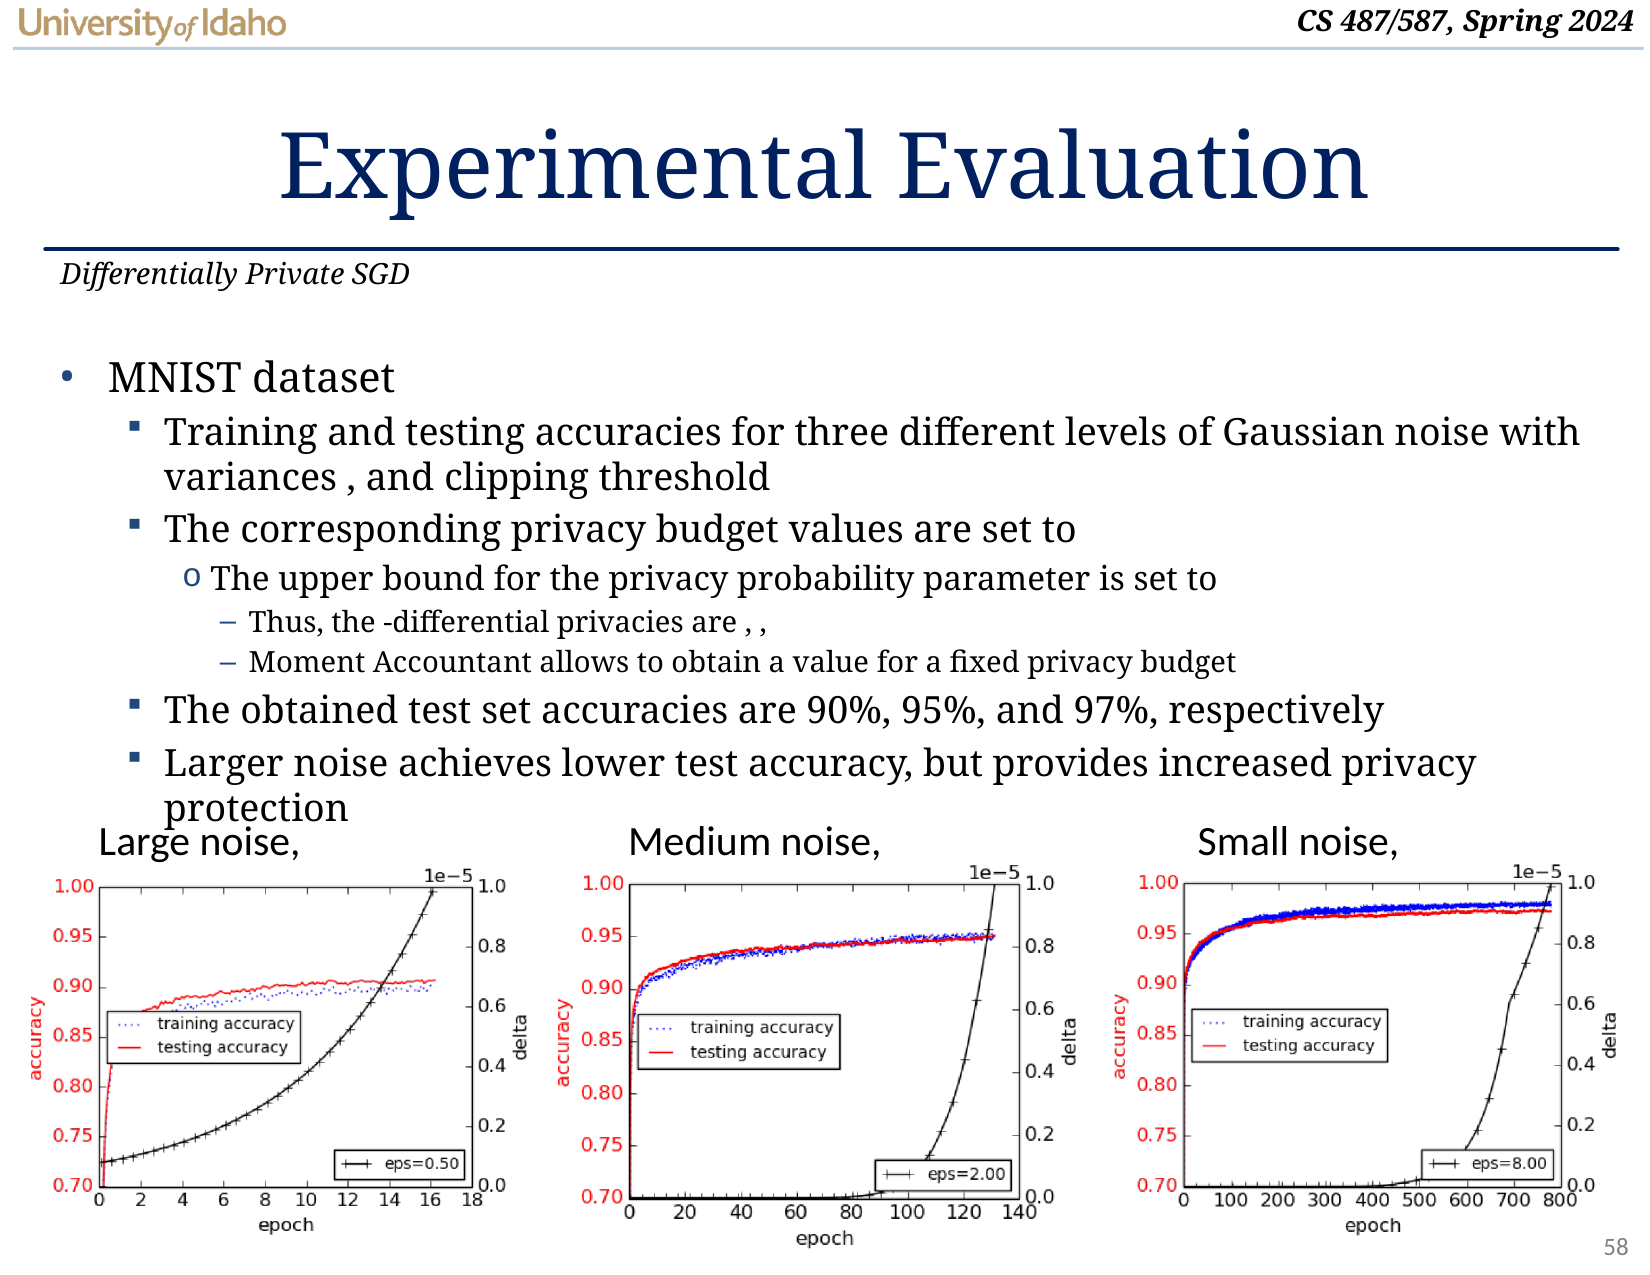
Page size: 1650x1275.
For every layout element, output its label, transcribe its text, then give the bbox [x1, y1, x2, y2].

title Experimental Evaluation [0, 75, 1650, 248]
picture [548, 859, 1087, 1252]
picture [21, 863, 537, 1239]
list Differentially Private SGD [45, 247, 1062, 306]
picture [19, 8, 286, 46]
picture [1104, 858, 1627, 1239]
